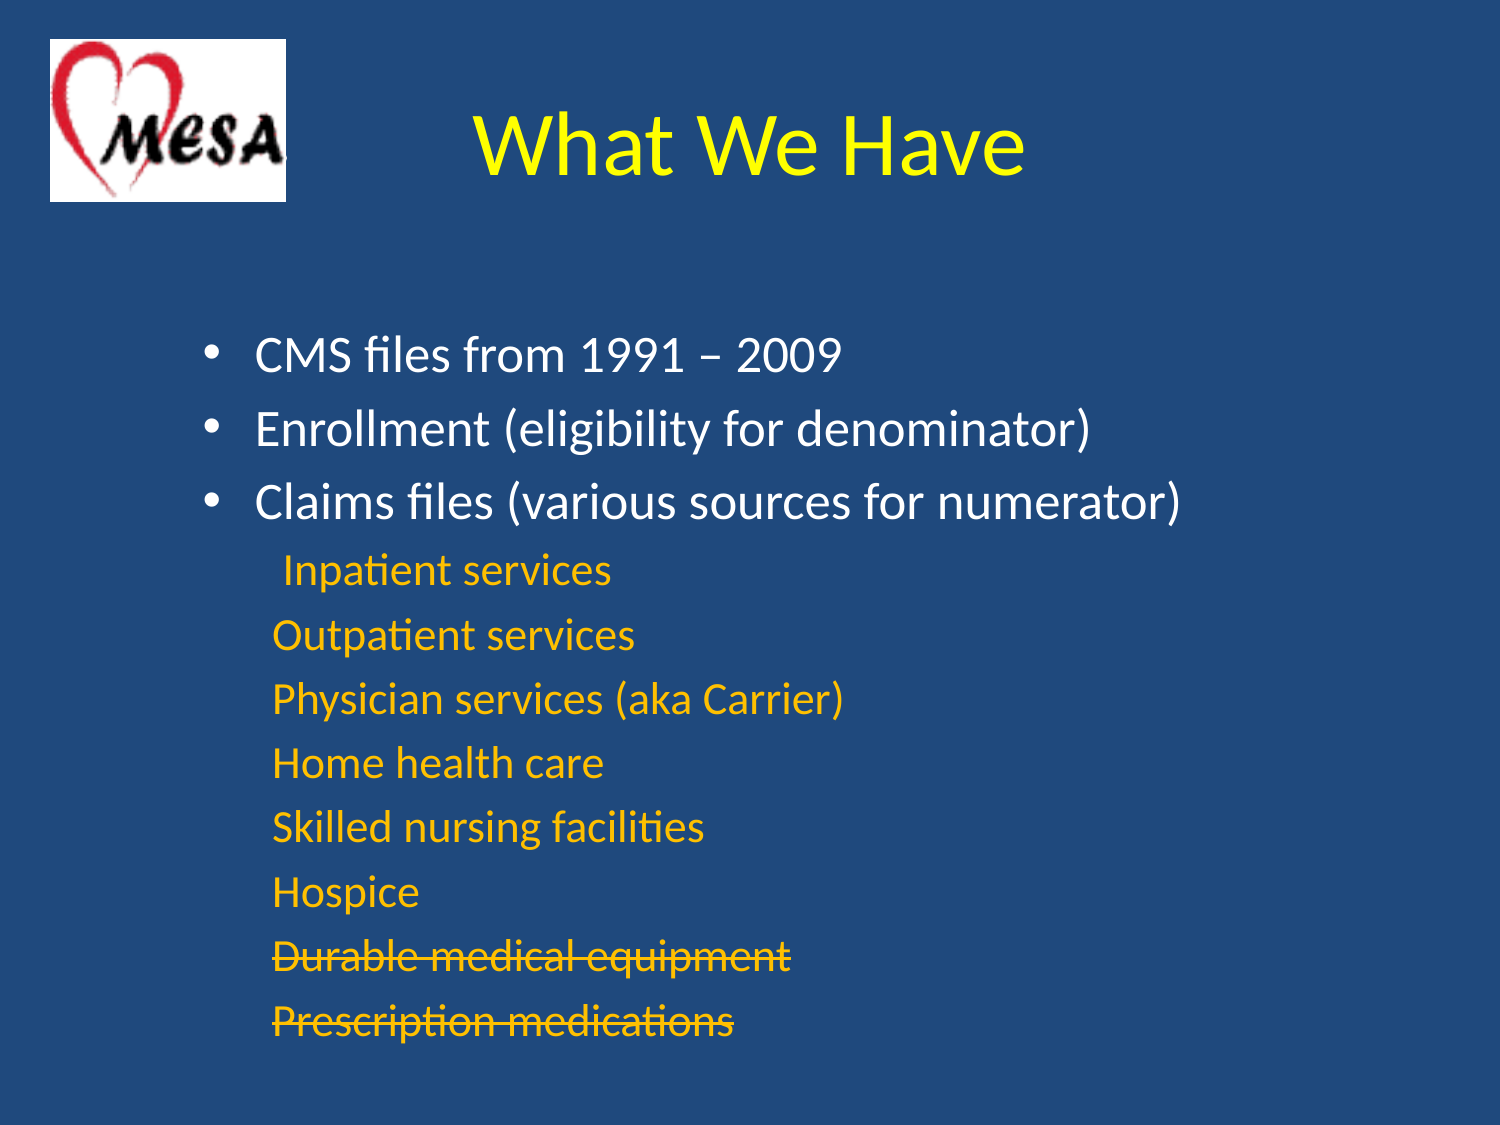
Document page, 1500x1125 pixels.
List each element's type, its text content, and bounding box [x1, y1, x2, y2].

picture [49, 38, 287, 202]
list CMS files from 1991 – 2009 Enrollment (eligibility for denominator) Claims files (various sources for numerator) Inpatient services Outpatient services Physician services (aka Carrier) Home health care Skilled nursing facilities Hospice Durable medical equipment Prescription medications [187, 312, 1500, 1055]
title What We Have [75, 45, 1425, 233]
